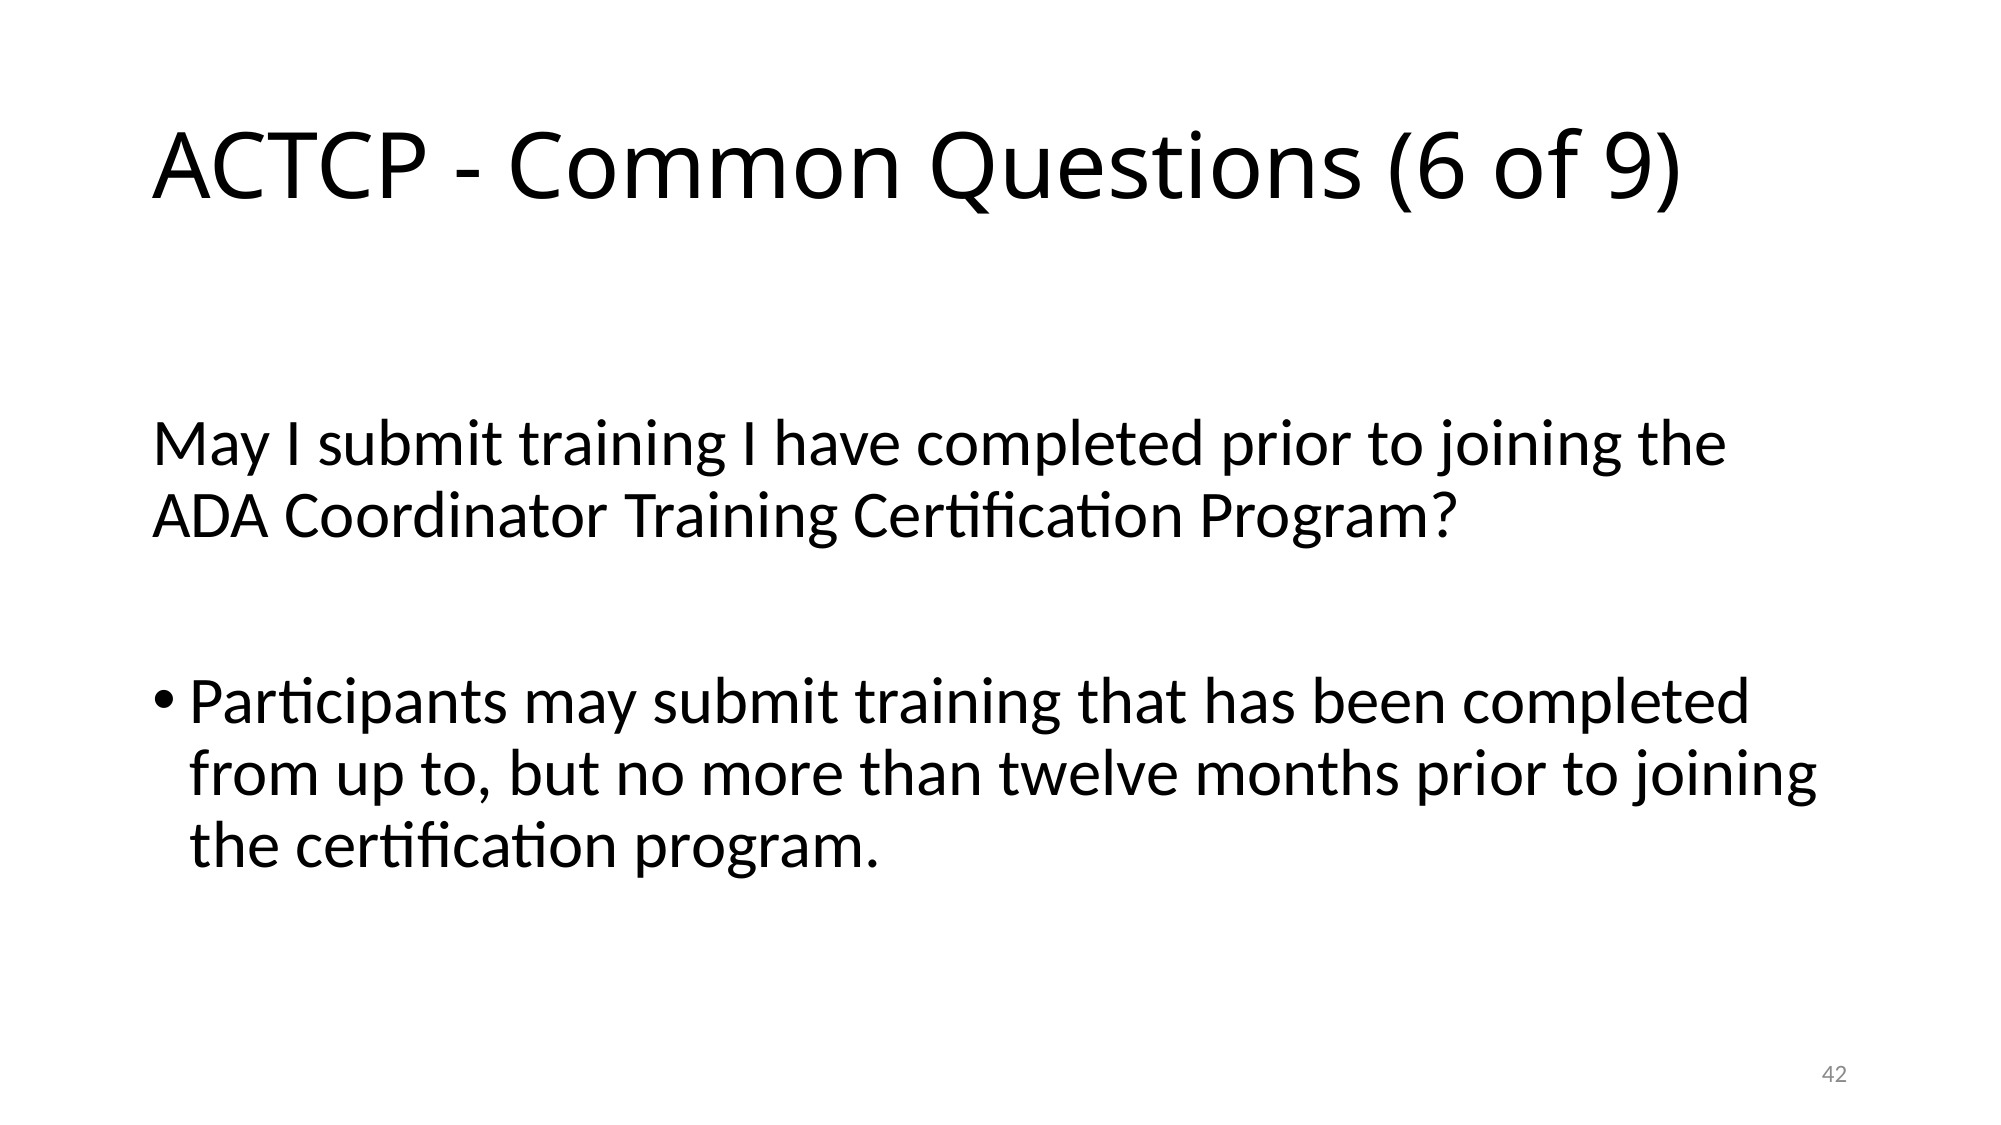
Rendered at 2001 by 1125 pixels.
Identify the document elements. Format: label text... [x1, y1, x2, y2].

list May I submit training I have completed prior to joining the ADA Coordinator Training Certification Program? Participants may submit training that has been completed from up to, but no more than twelve months prior to joining the certification program. [137, 299, 1863, 1014]
title ACTCP - Common Questions (6 of 9) [137, 59, 1863, 278]
slide_number 42 [1412, 1042, 1863, 1103]
